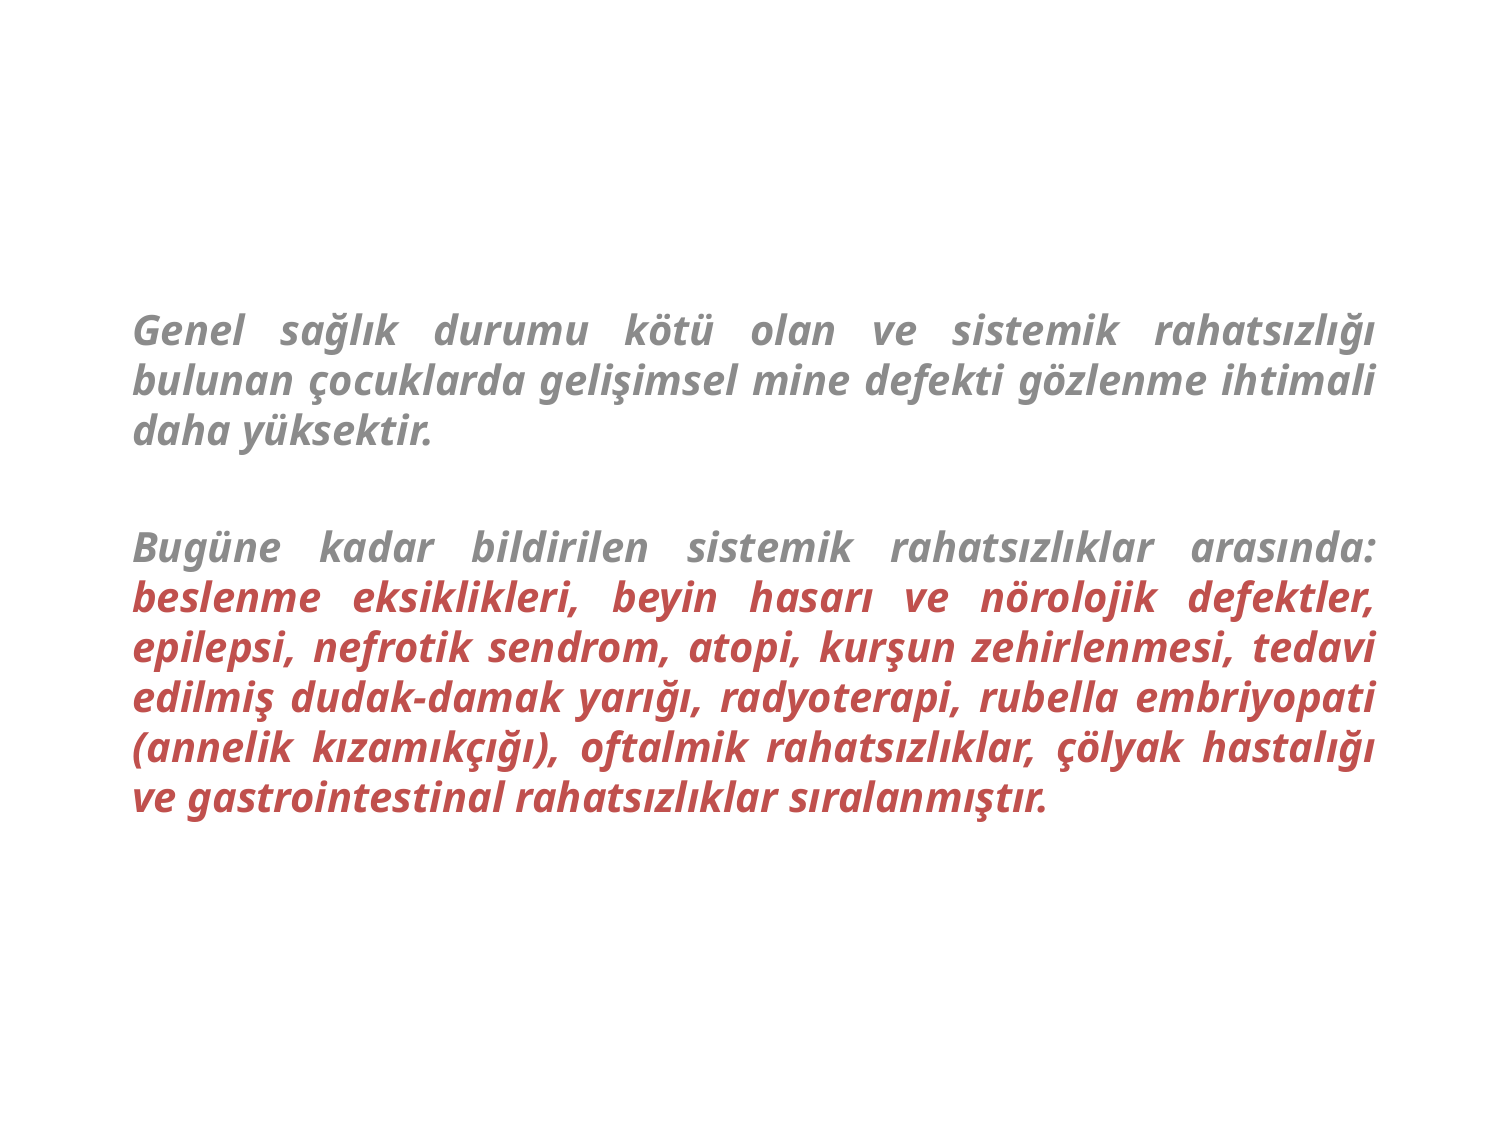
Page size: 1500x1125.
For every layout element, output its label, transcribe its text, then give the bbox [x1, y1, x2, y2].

list Genel sağlık durumu kötü olan ve sistemik rahatsızlığı bulunan çocuklarda gelişimsel mine defekti gözlenme ihtimali daha yüksektir. Bugüne kadar bildirilen sistemik rahatsızlıklar arasında: beslenme eksiklikleri, beyin hasarı ve nörolojik defektler, epilepsi, nefrotik sendrom, atopi, kurşun zehirlenmesi, tedavi edilmiş dudak-damak yarığı, radyoterapi, rubella embriyopati (annelik kızamıkçığı), oftalmik rahatsızlıklar, çölyak hastalığı ve gastrointestinal rahatsızlıklar sıralanmıştır. [117, 257, 1393, 887]
